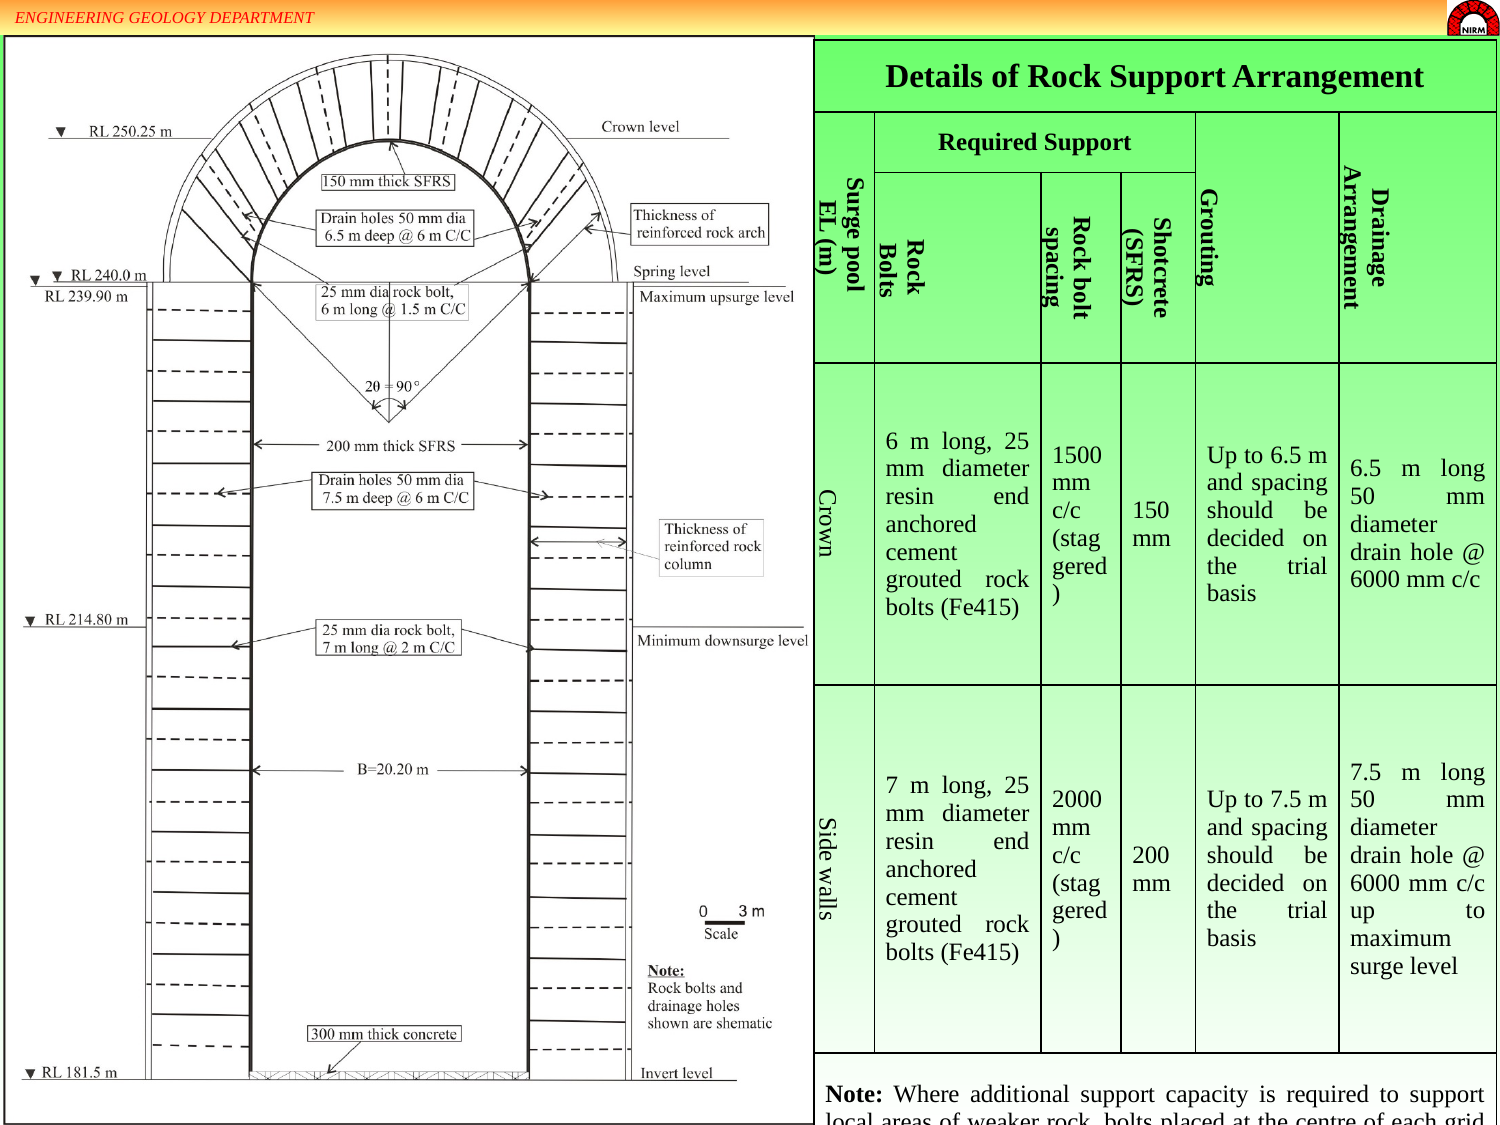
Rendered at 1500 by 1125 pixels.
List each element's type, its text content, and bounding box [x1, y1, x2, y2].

picture [2, 34, 815, 1125]
table_cell Rock bolt spacing [1042, 173, 1120, 362]
table_cell 2000 mm c/c (staggered) [1042, 686, 1120, 1052]
table_cell 7 m long, 25 mm diameter resin end anchored cement grouted rock bolts (Fe415) [875, 686, 1040, 1052]
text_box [0, 0, 1500, 36]
table_cell 6 m long, 25 mm diameter resin end anchored cement grouted rock bolts (Fe415) [875, 364, 1040, 684]
table_cell 6.5 m long 50 mm diameter drain hole @ 6000 mm c/c [1340, 364, 1496, 684]
table_cell 150 mm [1122, 364, 1195, 684]
table_cell Rock Bolts [875, 173, 1040, 362]
table_cell Crown [819, 364, 874, 684]
table_cell Drainage Arrangement [1340, 113, 1496, 362]
table_cell Up to 7.5 m and spacing should be decided on the trial basis [1196, 686, 1338, 1052]
table_cell Shotcrete (SFRS) [1122, 173, 1195, 362]
table_cell Grouting [1196, 113, 1338, 362]
table_cell 200 mm [1122, 686, 1195, 1052]
table_cell 1500 mm c/c (staggered) [1042, 364, 1120, 684]
table_cell Up to 6.5 m and spacing should be decided on the trial basis [1196, 364, 1338, 684]
table_cell Surge pool EL (m) [819, 113, 874, 362]
table_cell Side walls [819, 686, 874, 1052]
table_cell Required Support [875, 113, 1195, 172]
table_cell Note: Where additional support capacity is required to support local areas of weaker rock, bolts placed at the centre of each grid square will suffice. [818, 1054, 1496, 1125]
table_header Details of Rock Support Arrangement [819, 44, 1496, 111]
table_cell 7.5 m long 50 mm diameter drain hole @ 6000 mm c/c up to maximum surge level [1340, 686, 1496, 1052]
